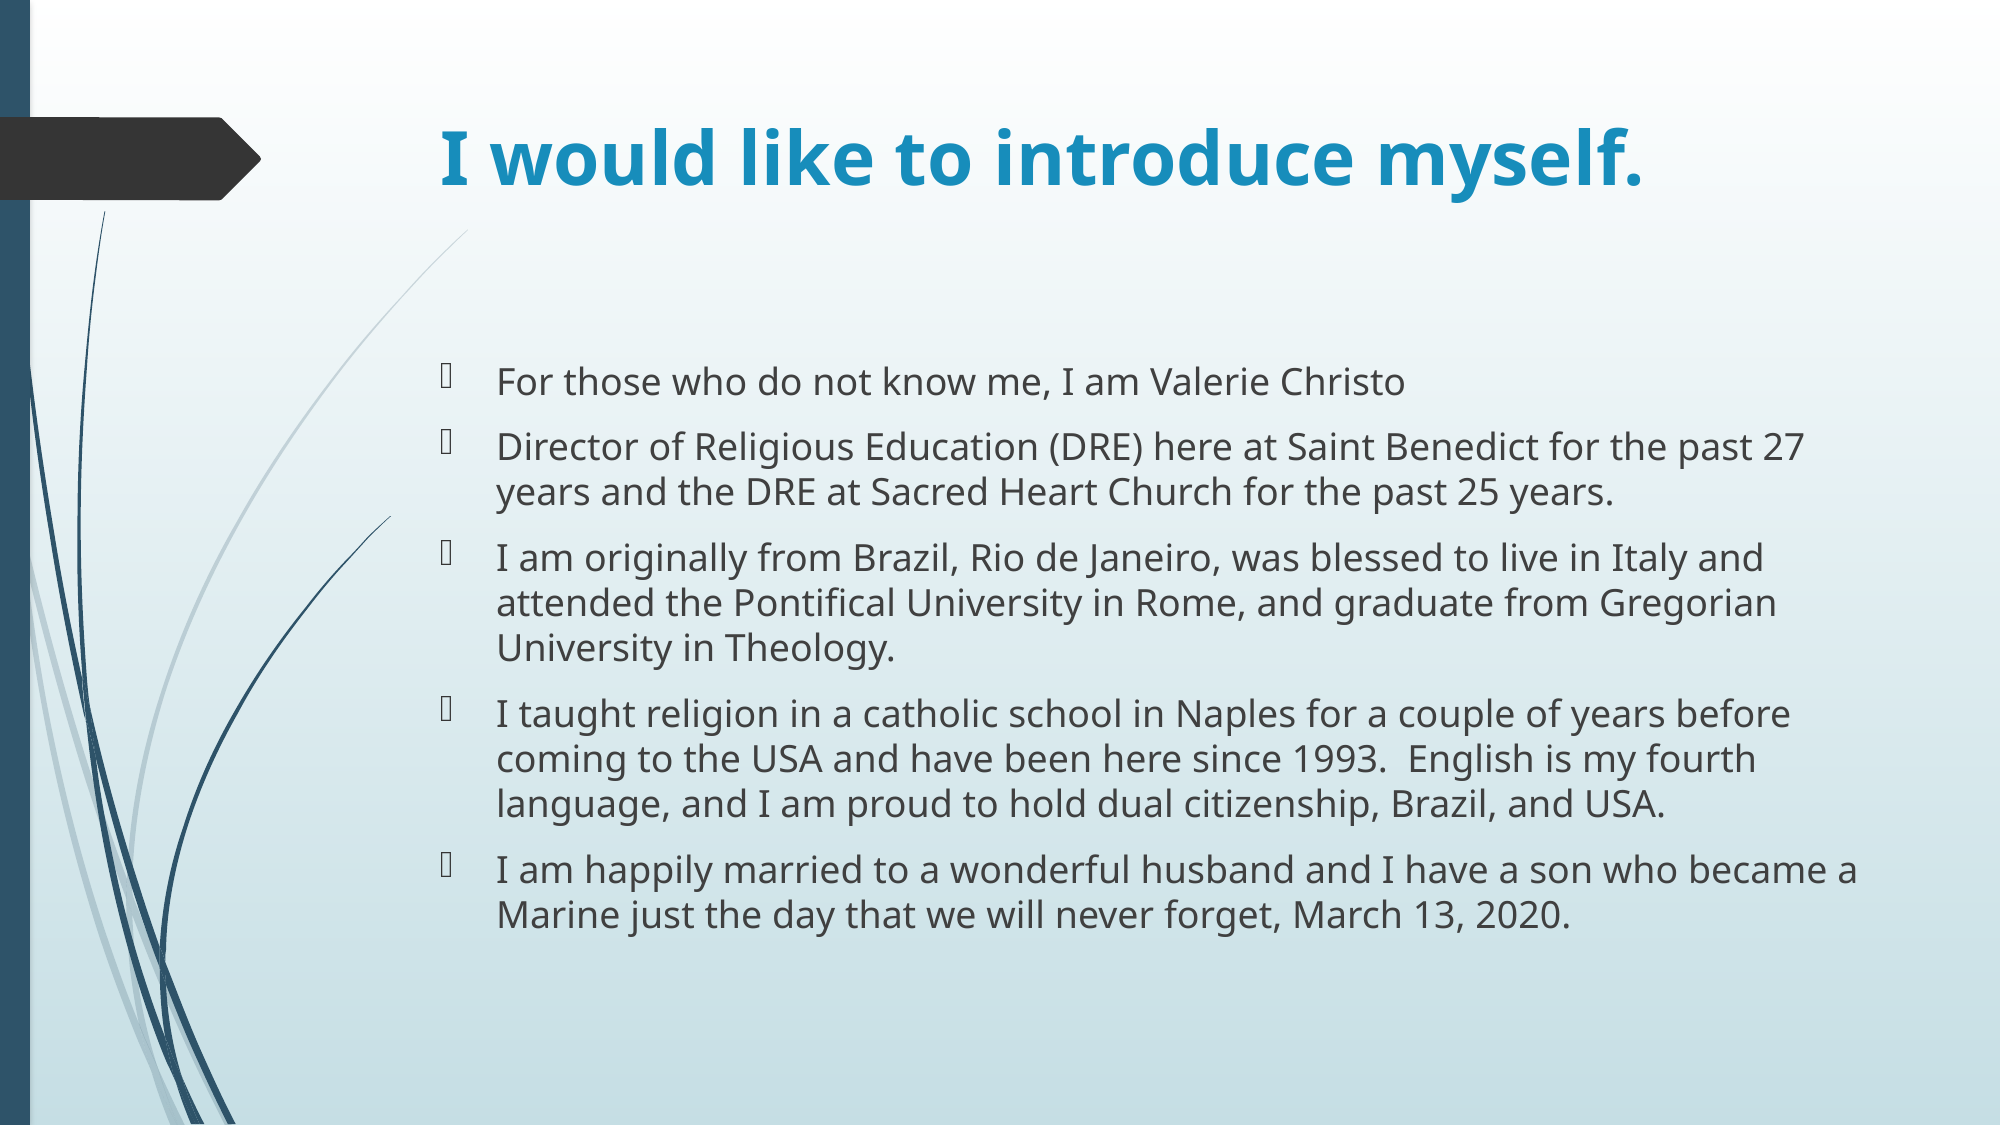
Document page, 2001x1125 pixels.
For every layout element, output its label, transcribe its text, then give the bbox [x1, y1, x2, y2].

list For those who do not know me, I am Valerie Christo Director of Religious Education (DRE) here at Saint Benedict for the past 27 years and the DRE at Sacred Heart Church for the past 25 years. I am originally from Brazil, Rio de Janeiro, was blessed to live in Italy and attended the Pontifical University in Rome, and graduate from Gregorian University in Theology. I taught religion in a catholic school in Naples for a couple of years before coming to the USA and have been here since 1993. English is my fourth language, and I am proud to hold dual citizenship, Brazil, and USA. I am happily married to a wonderful husband and I have a son who became a Marine just the day that we will never forget, March 13, 2020. [424, 350, 1888, 970]
title I would like to introduce myself. [425, 102, 1888, 313]
